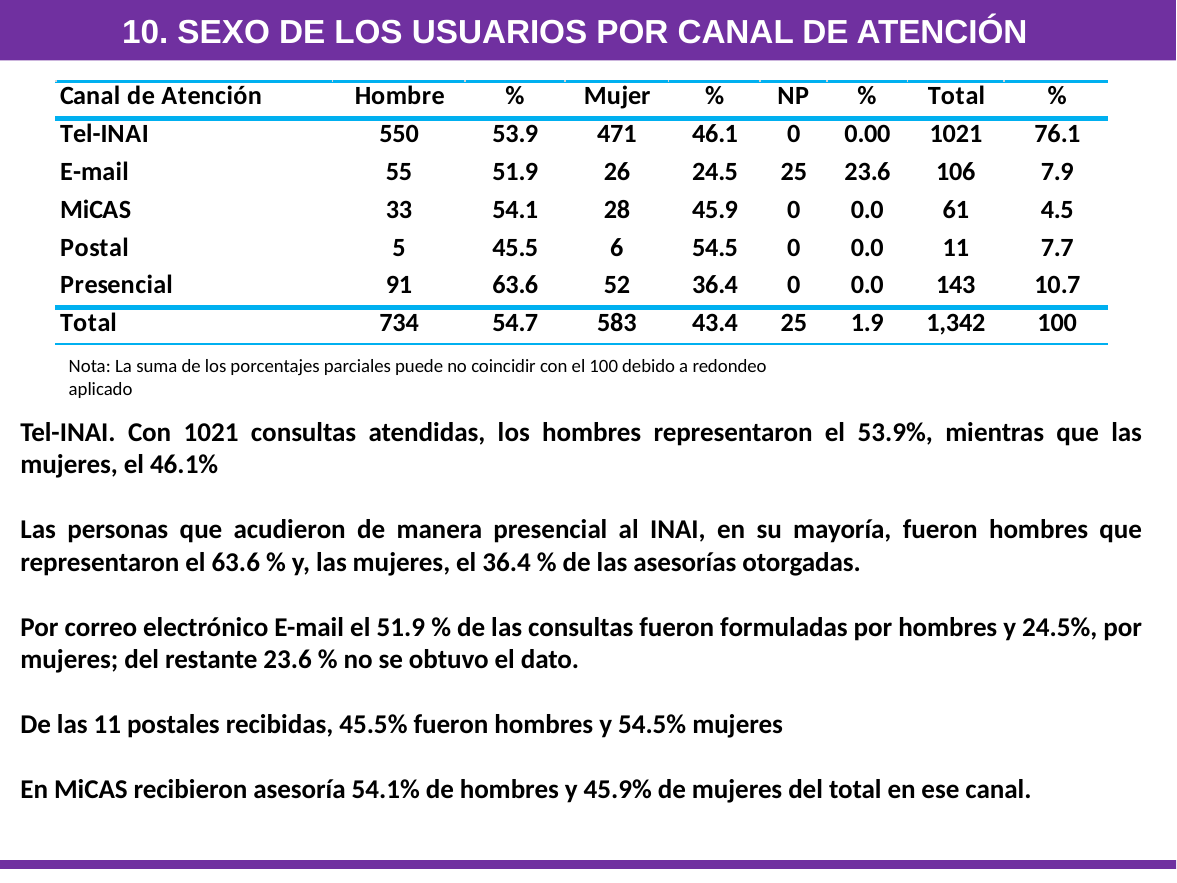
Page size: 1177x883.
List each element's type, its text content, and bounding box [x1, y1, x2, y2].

picture [54, 79, 1110, 347]
text_box 10. Sexo de los Usuarios por Canal de Atención [0, 2, 1160, 58]
text_box Nota: La suma de los porcentajes parciales puede no coincidir con el 100 debido a redondeo aplicado [54, 354, 841, 407]
text_box Tel-INAI. Con 1021 consultas atendidas, los hombres representaron el 53.9%, mientras que las mujeres, el 46.1% Las personas que acudieron de manera presencial al INAI, en su mayoría, fueron hombres que representaron el 63.6 % y, las mujeres, el 36.4 % de las asesorías otorgadas. Por correo electrónico E-mail el 51.9 % de las consultas fueron formuladas por hombres y 24.5%, por mujeres; del restante 23.6 % no se obtuvo el dato. De las 11 postales recibidas, 45.5% fueron hombres y 54.5% mujeres En MiCAS recibieron asesoría 54.1% de hombres y 45.9% de mujeres del total en ese canal. [5, 406, 1158, 812]
